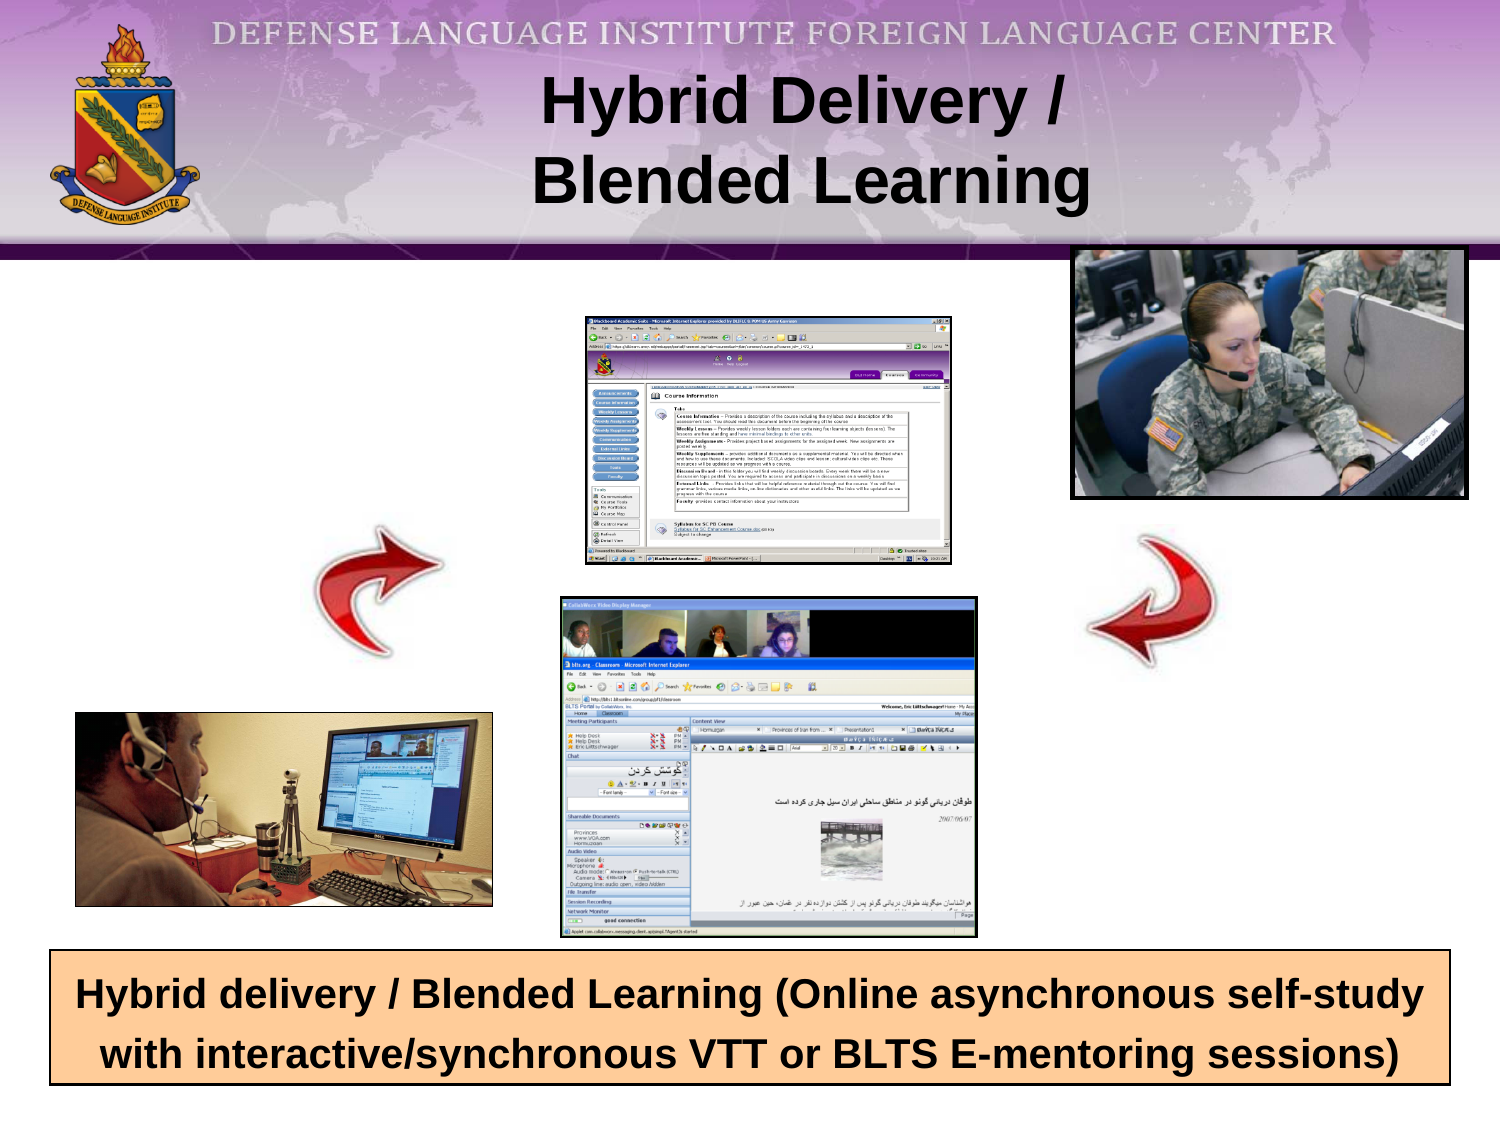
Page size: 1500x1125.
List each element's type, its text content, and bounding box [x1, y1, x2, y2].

text_box Hybrid Delivery / Blended Learning [387, 49, 1238, 225]
picture [562, 598, 976, 936]
picture [74, 712, 493, 907]
picture [299, 512, 457, 669]
picture [1074, 249, 1465, 496]
picture [0, 0, 1500, 263]
text_box Hybrid delivery / Blended Learning (Online asynchronous self-study with interactive/synchronous VTT or BLTS E-mentoring sessions) [50, 949, 1450, 1085]
picture [1074, 524, 1232, 682]
picture [587, 317, 951, 563]
